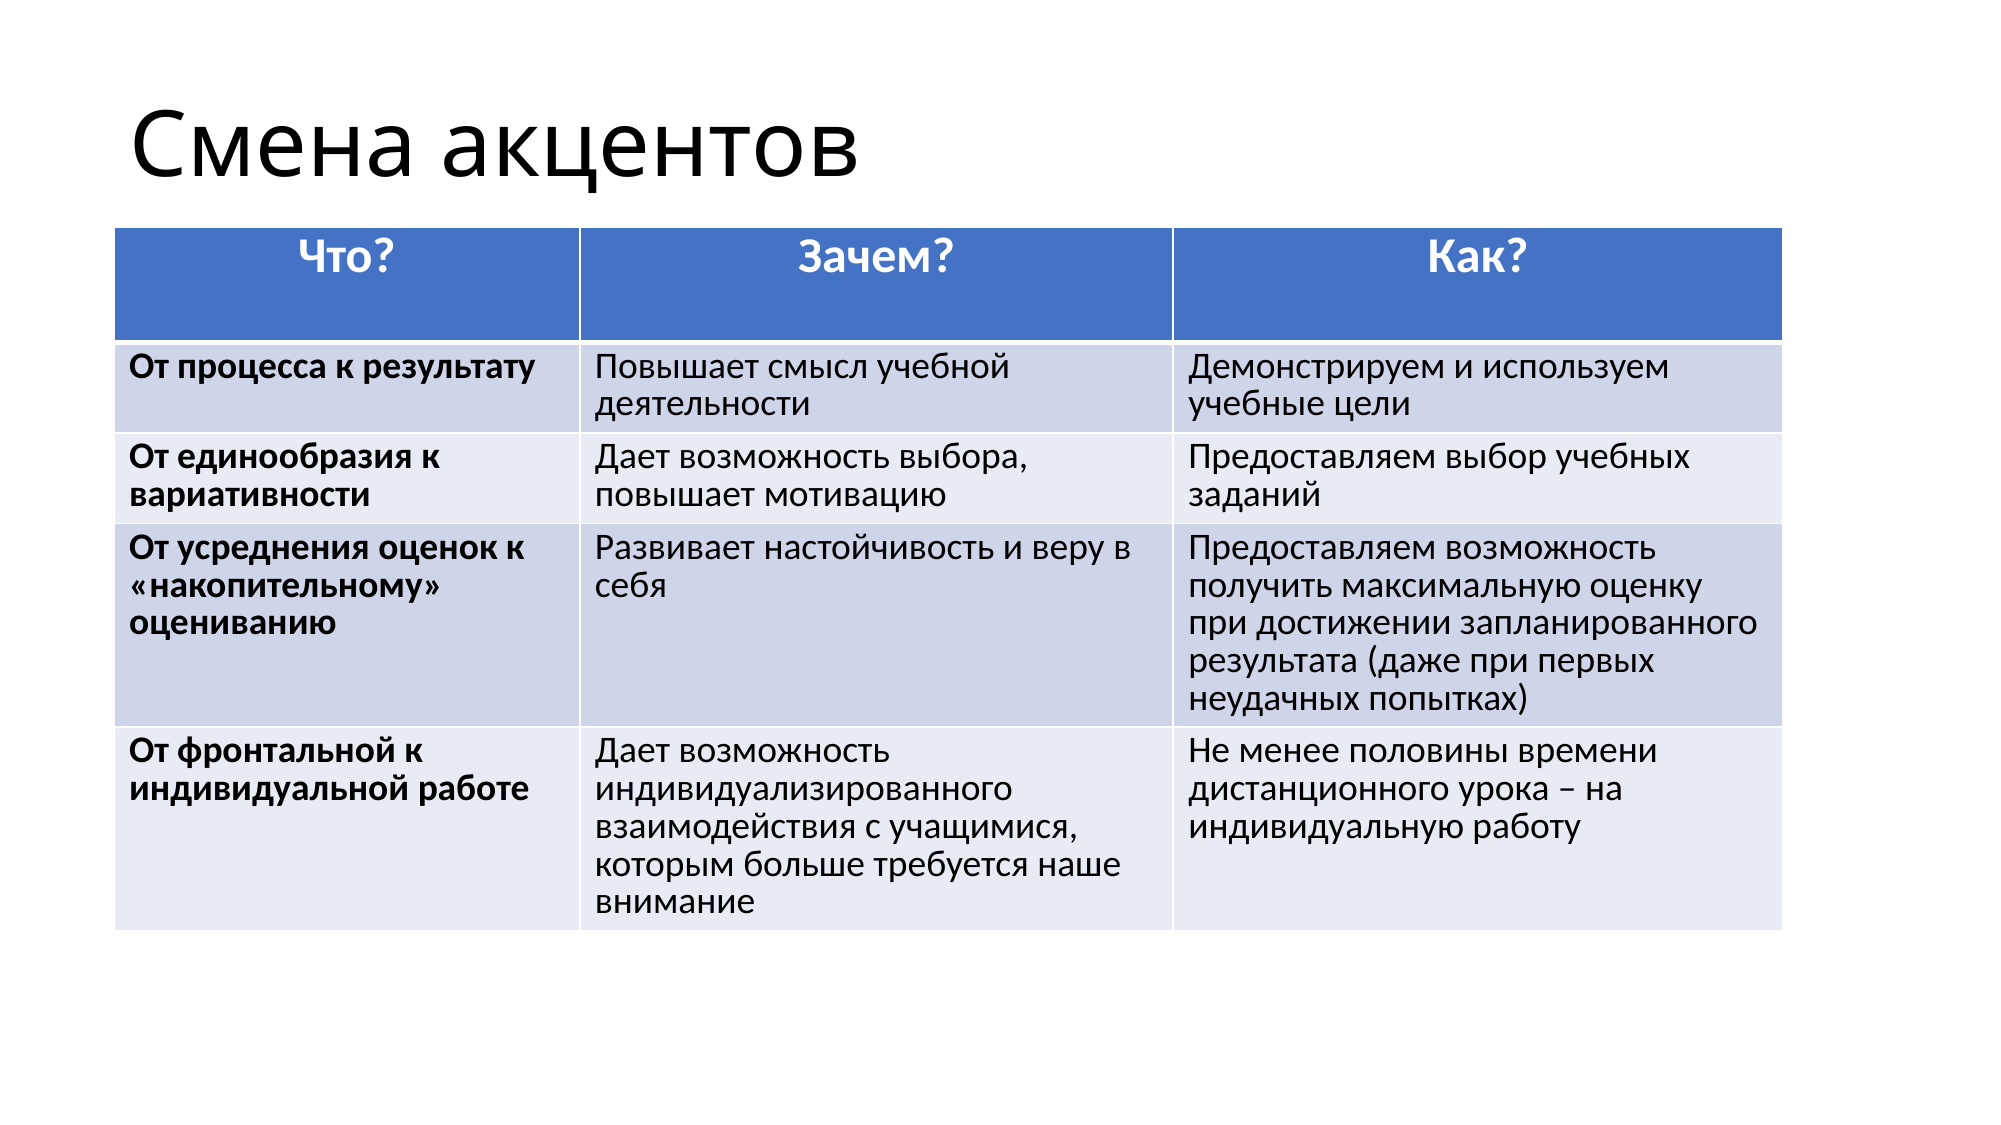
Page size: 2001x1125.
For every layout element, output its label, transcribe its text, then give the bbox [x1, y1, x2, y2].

table_cell От единообразия к вариативности [115, 434, 579, 523]
table_cell Развивает настойчивость и веру в себя [581, 524, 1172, 726]
table_cell Предоставляем возможность получить максимальную оценку при достижении запланированного результата (даже при первых неудачных попытках) [1174, 524, 1782, 726]
table_cell От усреднения оценок к «накопительному» оцениванию [115, 524, 579, 726]
table_header Зачем? [581, 228, 1172, 340]
table_cell Дает возможность выбора, повышает мотивацию [581, 434, 1172, 523]
table_header Что? [115, 228, 579, 340]
table_cell Демонстрируем и используем учебные цели [1174, 345, 1782, 432]
title Смена акцентов [114, 38, 1840, 256]
table_cell От фронтальной к индивидуальной работе [115, 728, 579, 930]
table_cell Не менее половины времени дистанционного урока – на индивидуальную работу [1174, 728, 1782, 930]
table_cell Предоставляем выбор учебных заданий [1174, 434, 1782, 523]
table_cell От процесса к результату [115, 345, 579, 432]
table_header Как? [1174, 228, 1782, 340]
table_cell Дает возможность индивидуализированного взаимодействия с учащимися, которым больше требуется наше внимание [581, 728, 1172, 930]
table_cell Повышает смысл учебной деятельности [581, 345, 1172, 432]
